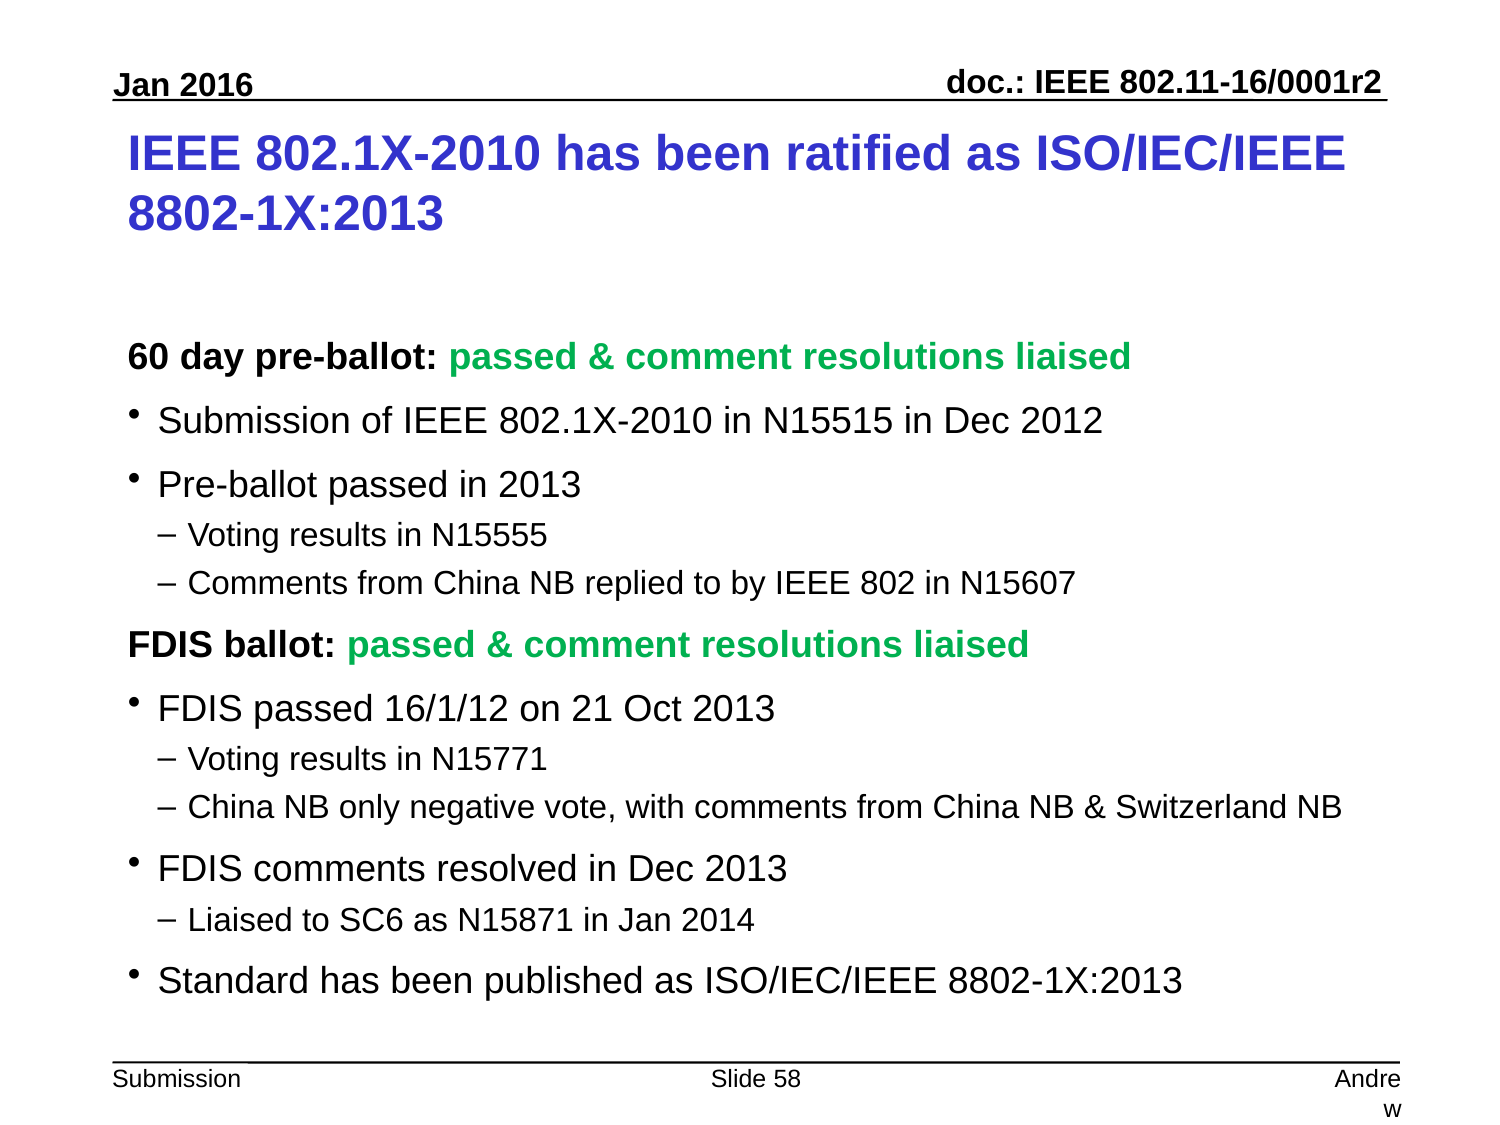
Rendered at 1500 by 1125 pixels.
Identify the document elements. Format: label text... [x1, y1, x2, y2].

slide_number Slide 58 [709, 1061, 803, 1093]
list 60 day pre-ballot: passed & comment resolutions liaised Submission of IEEE 802.1X-2010 in N15515 in Dec 2012 Pre-ballot passed in 2013 Voting results in N15555 Comments from China NB replied to by IEEE 802 in N15607 FDIS ballot: passed & comment resolutions liaised FDIS passed 16/1/12 on 21 Oct 2013 Voting results in N15771 China NB only negative vote, with comments from China NB & Switzerland NB FDIS comments resolved in Dec 2013 Liaised to SC6 as N15871 in Jan 2014 Standard has been published as ISO/IEC/IEEE 8802-1X:2013 [112, 324, 1388, 1000]
footer Andrew Myles, Cisco [1320, 1061, 1402, 1093]
title IEEE 802.1X-2010 has been ratified as ISO/IEC/IEEE 8802-1X:2013 [112, 112, 1388, 288]
